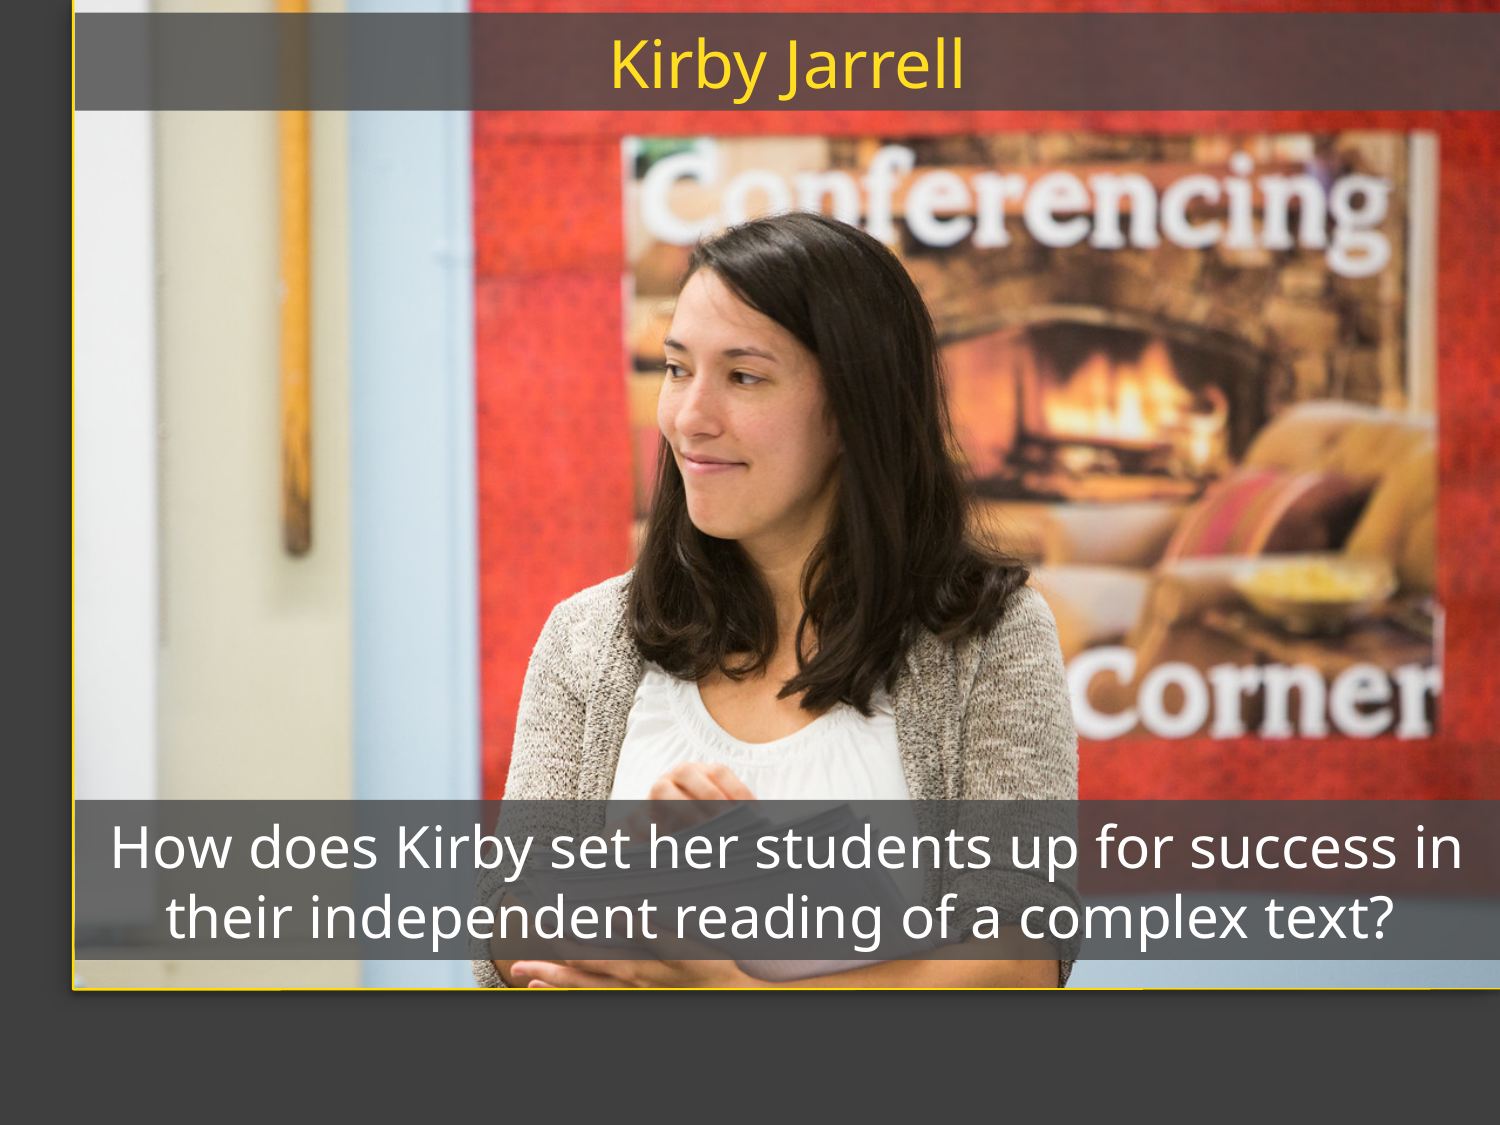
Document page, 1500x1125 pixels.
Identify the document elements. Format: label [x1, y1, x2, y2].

picture [73, 0, 1500, 988]
